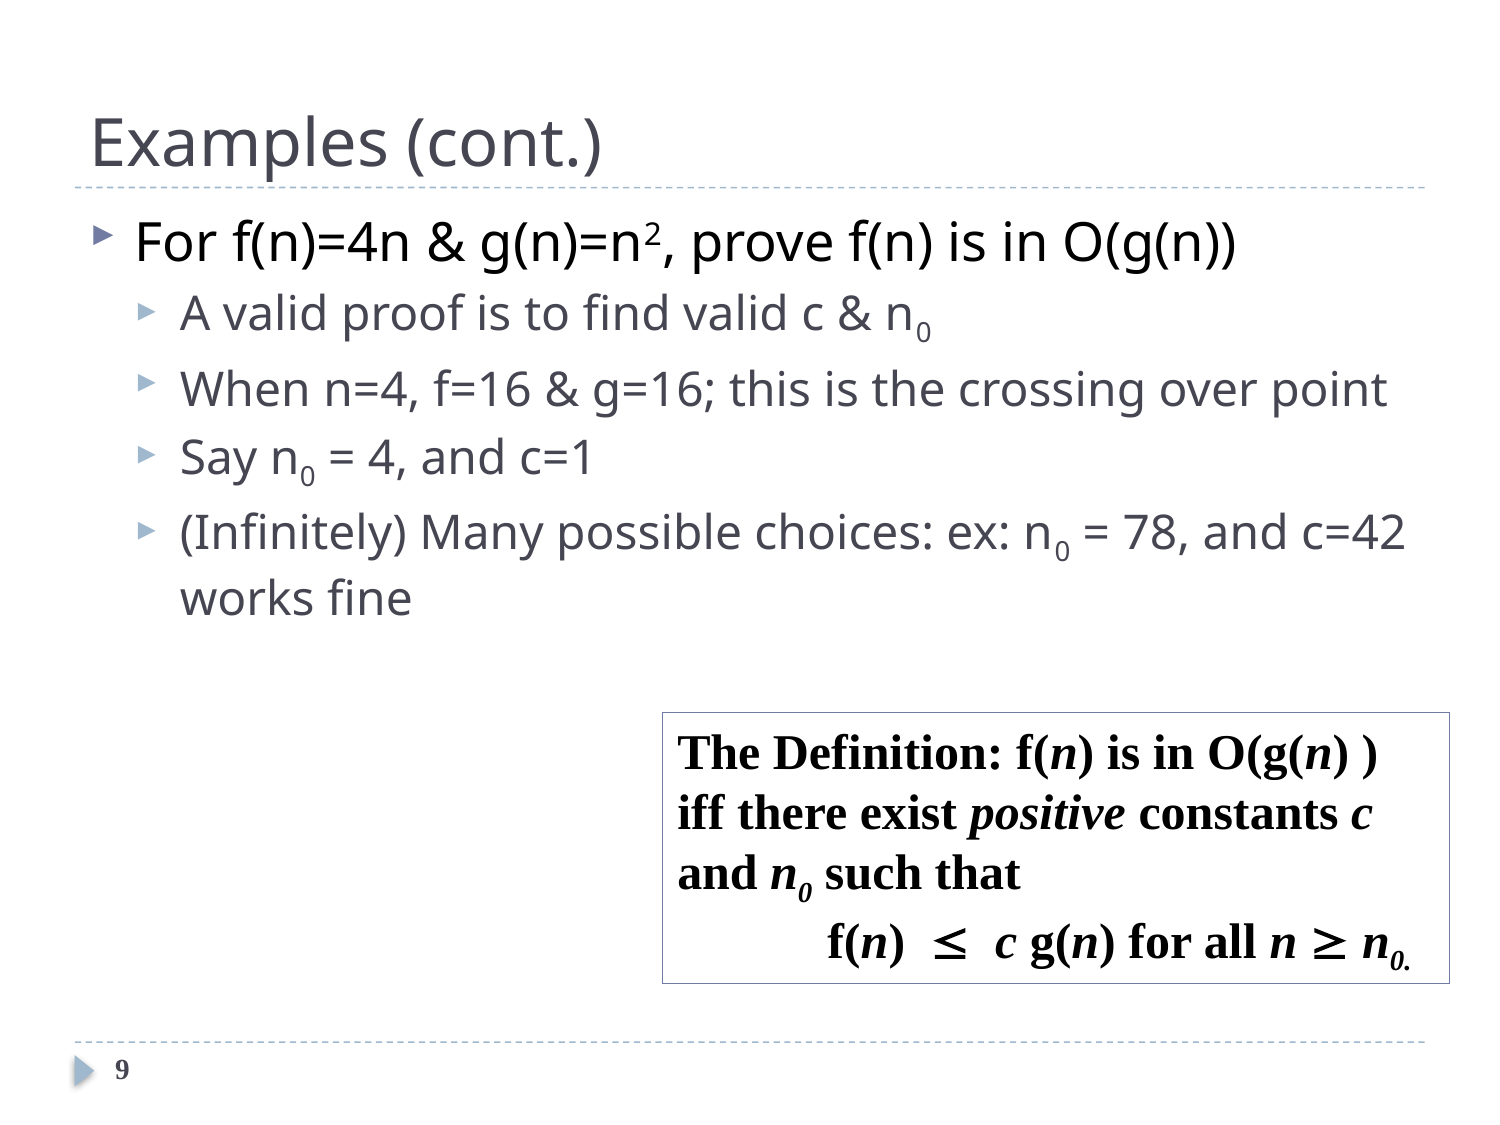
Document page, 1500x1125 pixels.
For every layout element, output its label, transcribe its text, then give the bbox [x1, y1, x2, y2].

title Examples (cont.) [75, 24, 1425, 188]
list For f(n)=4n & g(n)=n2, prove f(n) is in O(g(n)) A valid proof is to find valid c & n0 When n=4, f=16 & g=16; this is the crossing over point Say n0 = 4, and c=1 (Infinitely) Many possible choices: ex: n0 = 78, and c=42 works fine [75, 200, 1425, 1010]
slide_number 9 [100, 1042, 426, 1103]
text_box The Definition: f(n) is in O(g(n) ) iff there exist positive constants c and n0 such that f(n)  c g(n) for all n  n0. [662, 712, 1450, 984]
